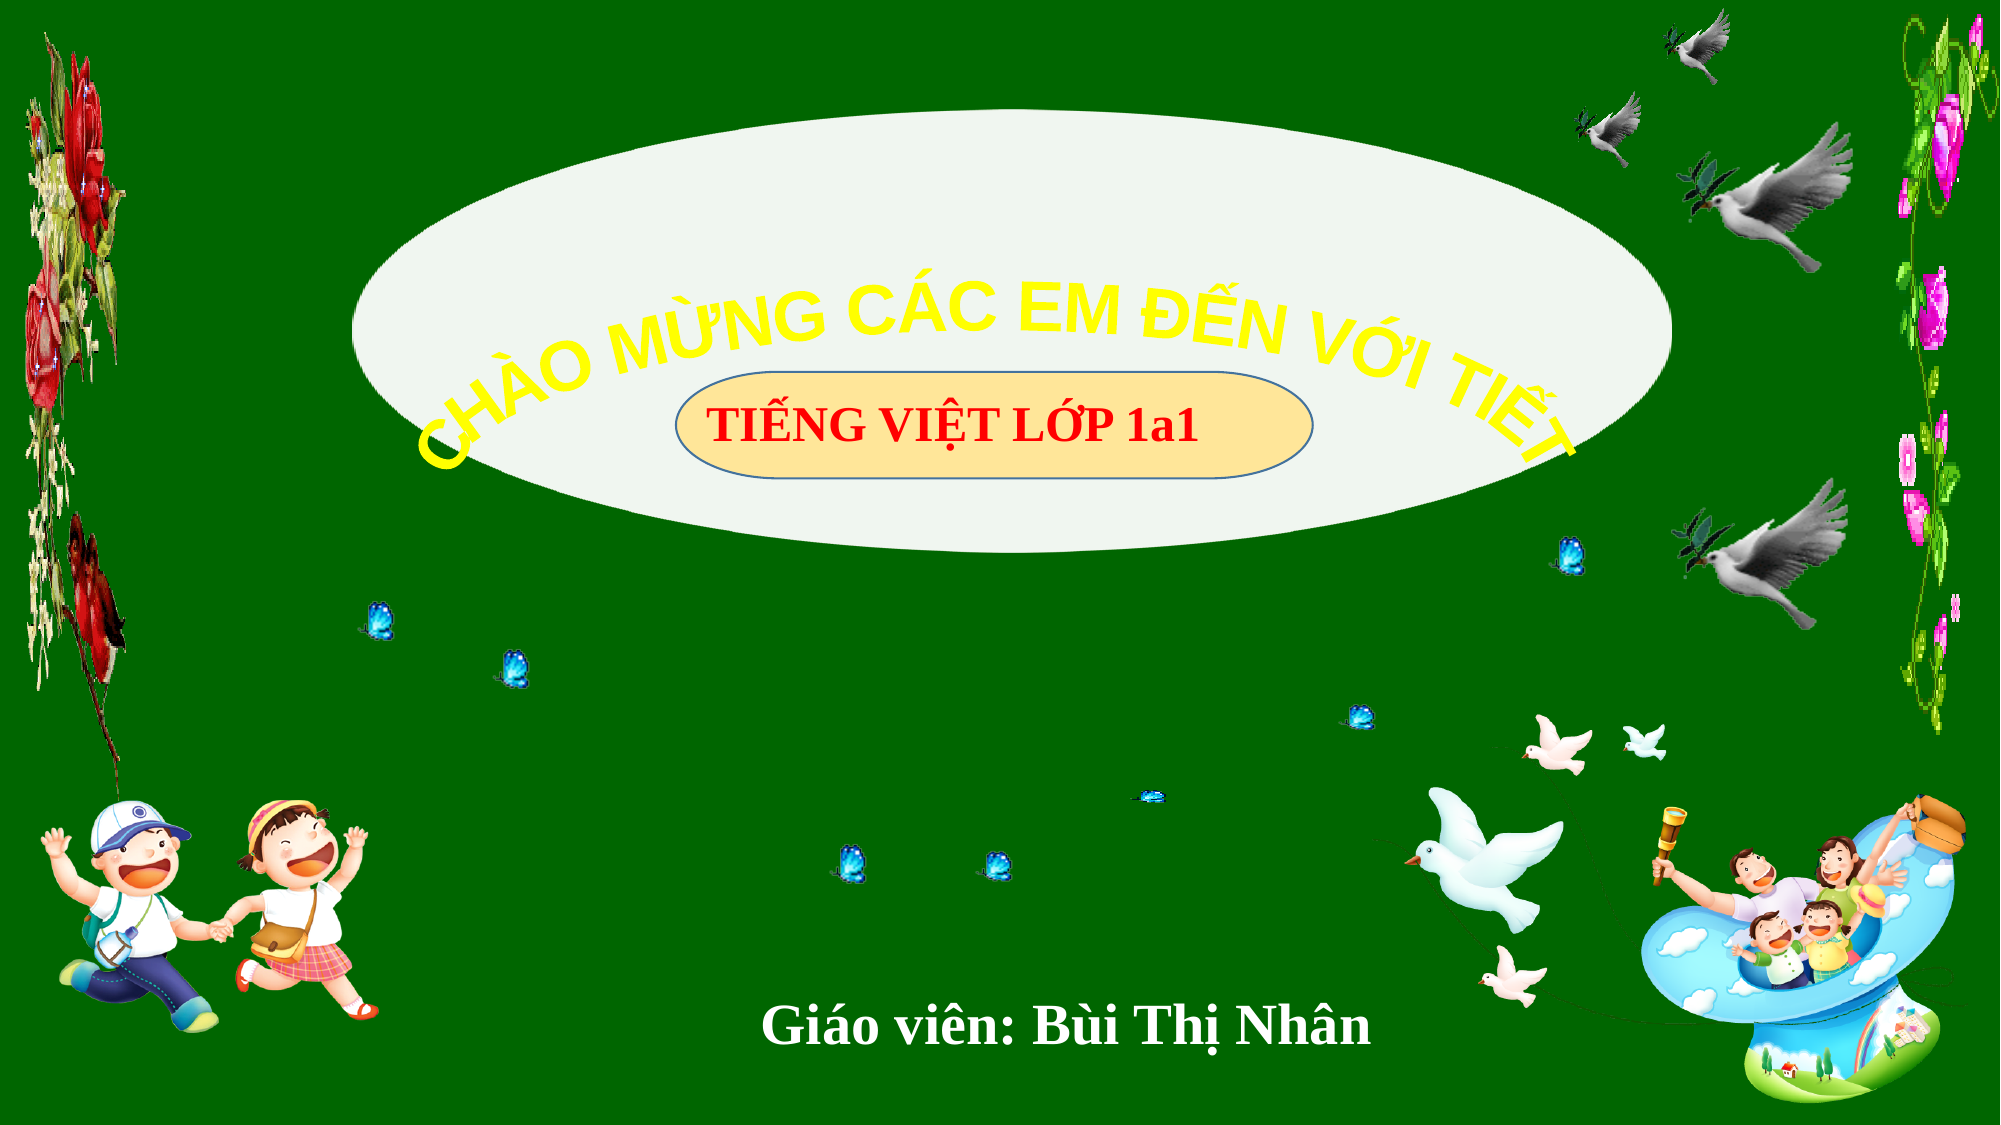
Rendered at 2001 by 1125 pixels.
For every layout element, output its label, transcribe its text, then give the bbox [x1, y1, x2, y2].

picture [16, 0, 2000, 1125]
text_box Giáo viên: Bùi Thị Nhân [745, 978, 1291, 1064]
